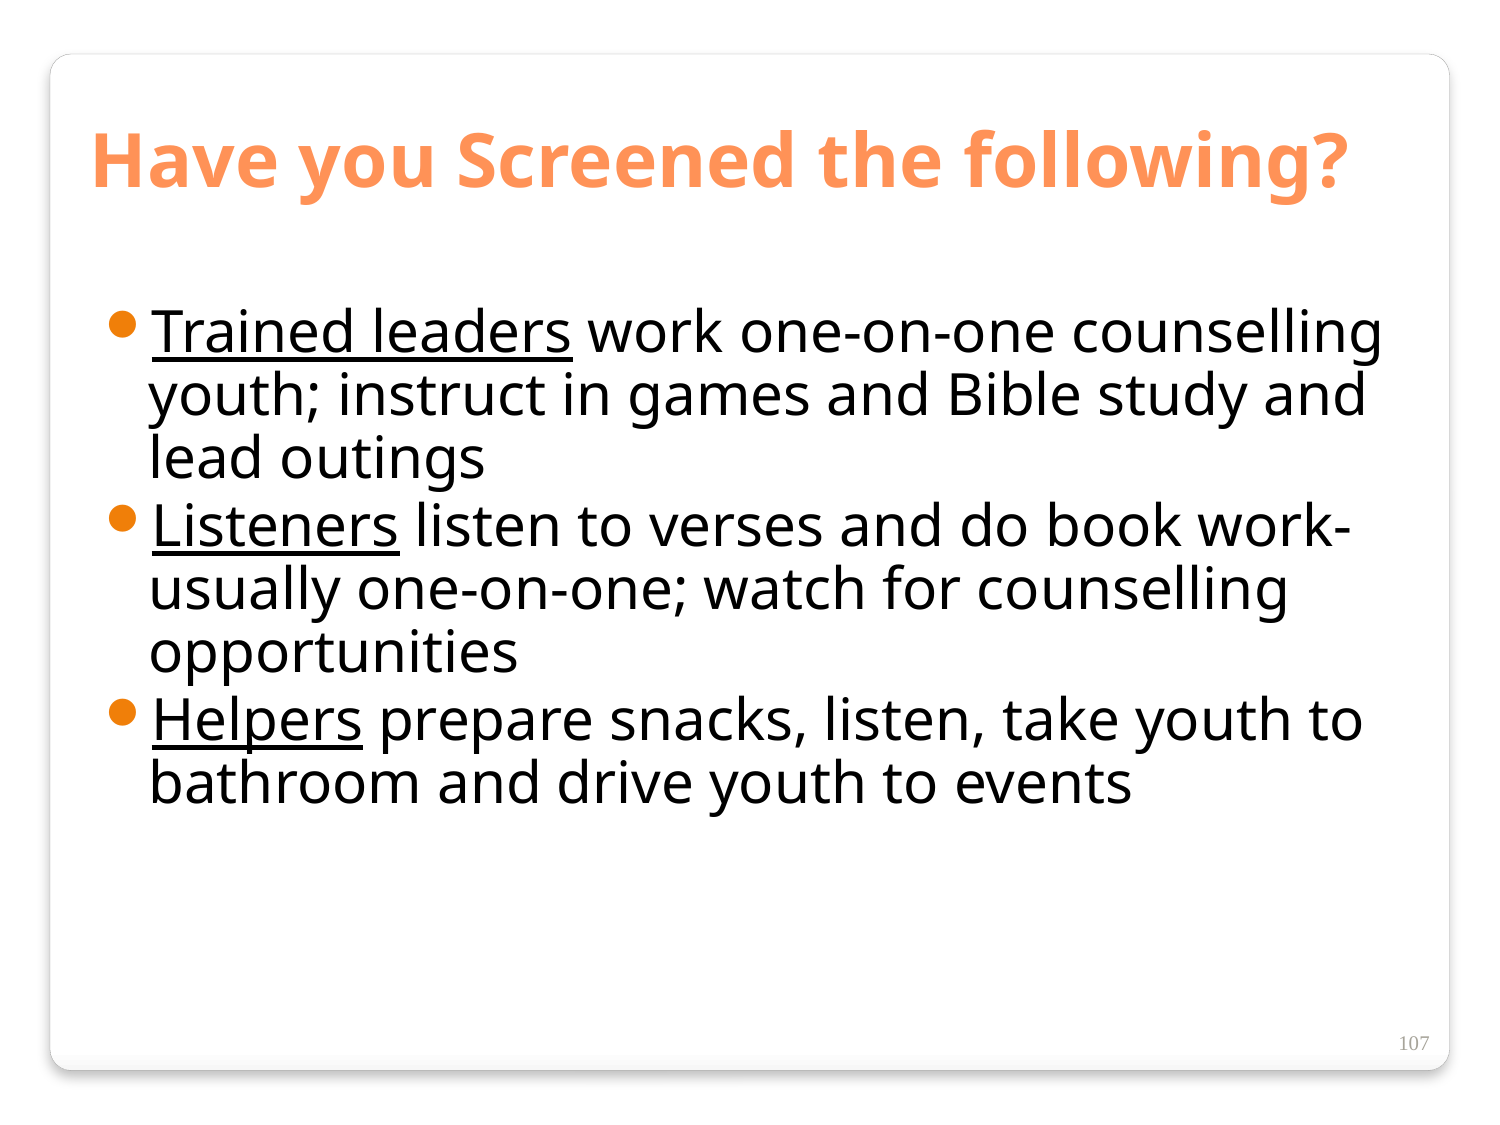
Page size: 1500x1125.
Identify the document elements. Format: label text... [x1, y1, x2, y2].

title Have you Screened the following? [75, 62, 1418, 211]
list Trained leaders work one-on-one counselling youth; instruct in games and Bible study and lead outings Listeners listen to verses and do book work- usually one-on-one; watch for counselling opportunities Helpers prepare snacks, listen, take youth to bathroom and drive youth to events [75, 287, 1418, 975]
slide_number 107 [1369, 1002, 1445, 1063]
